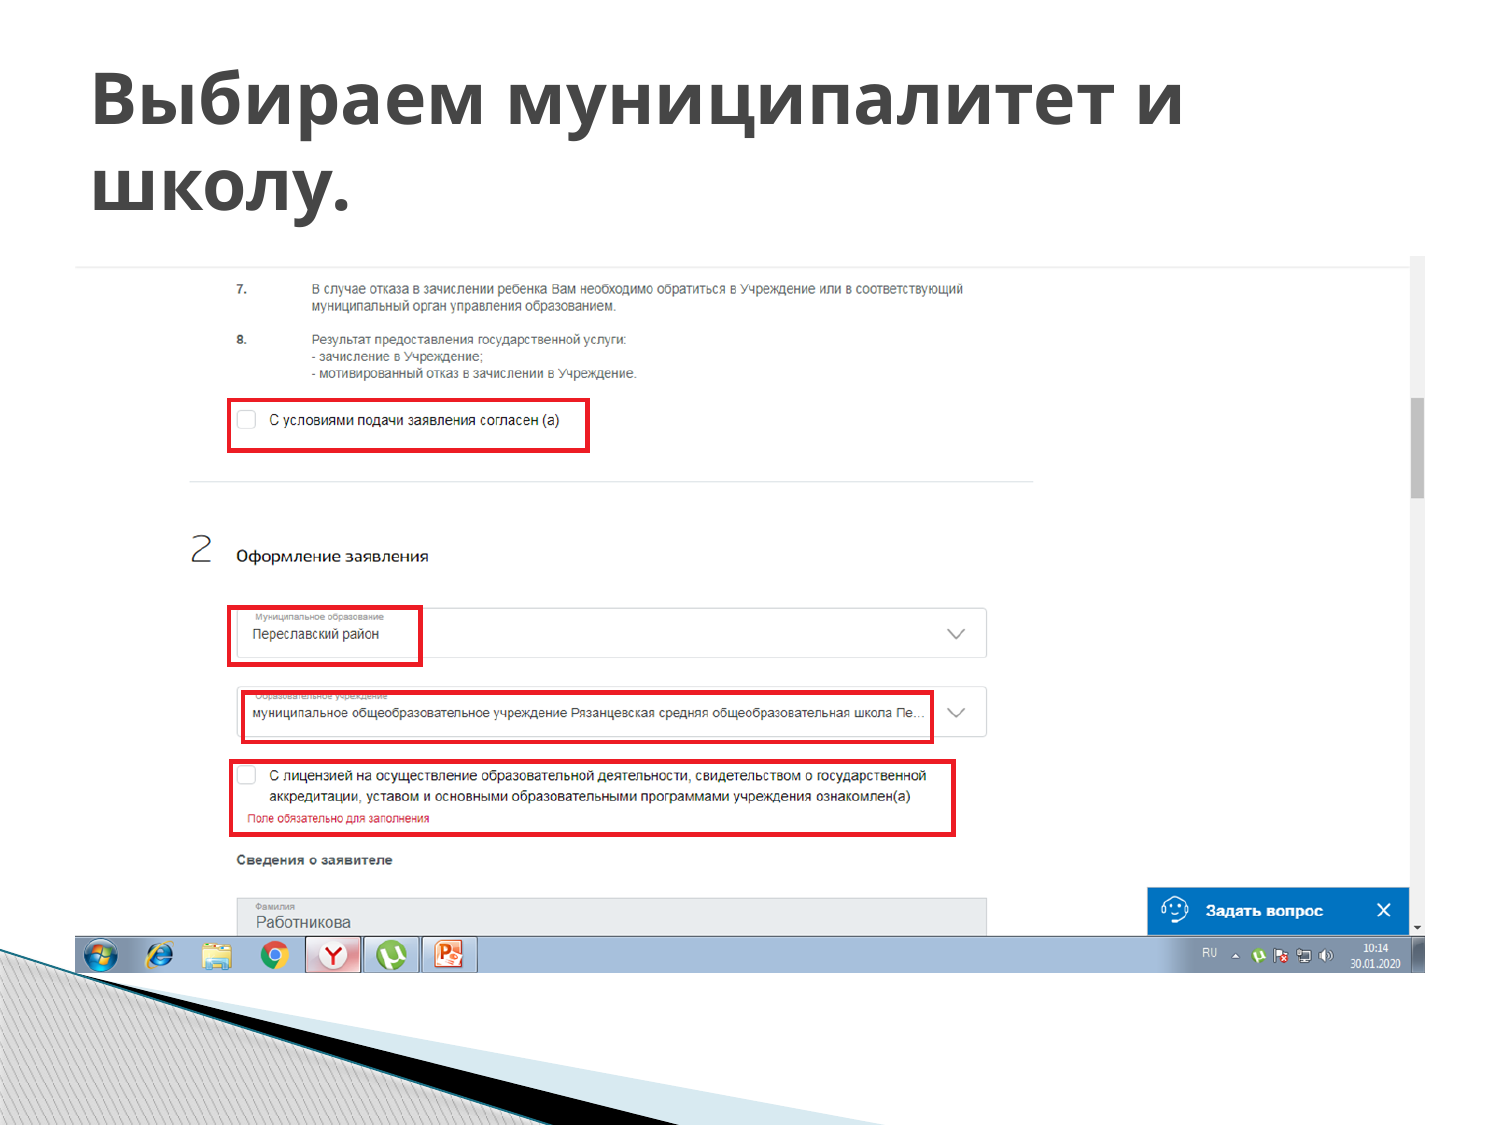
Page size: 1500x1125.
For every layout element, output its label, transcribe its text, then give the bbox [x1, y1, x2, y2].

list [74, 255, 1426, 973]
title Выбираем муниципалитет и школу. [75, 45, 1425, 233]
